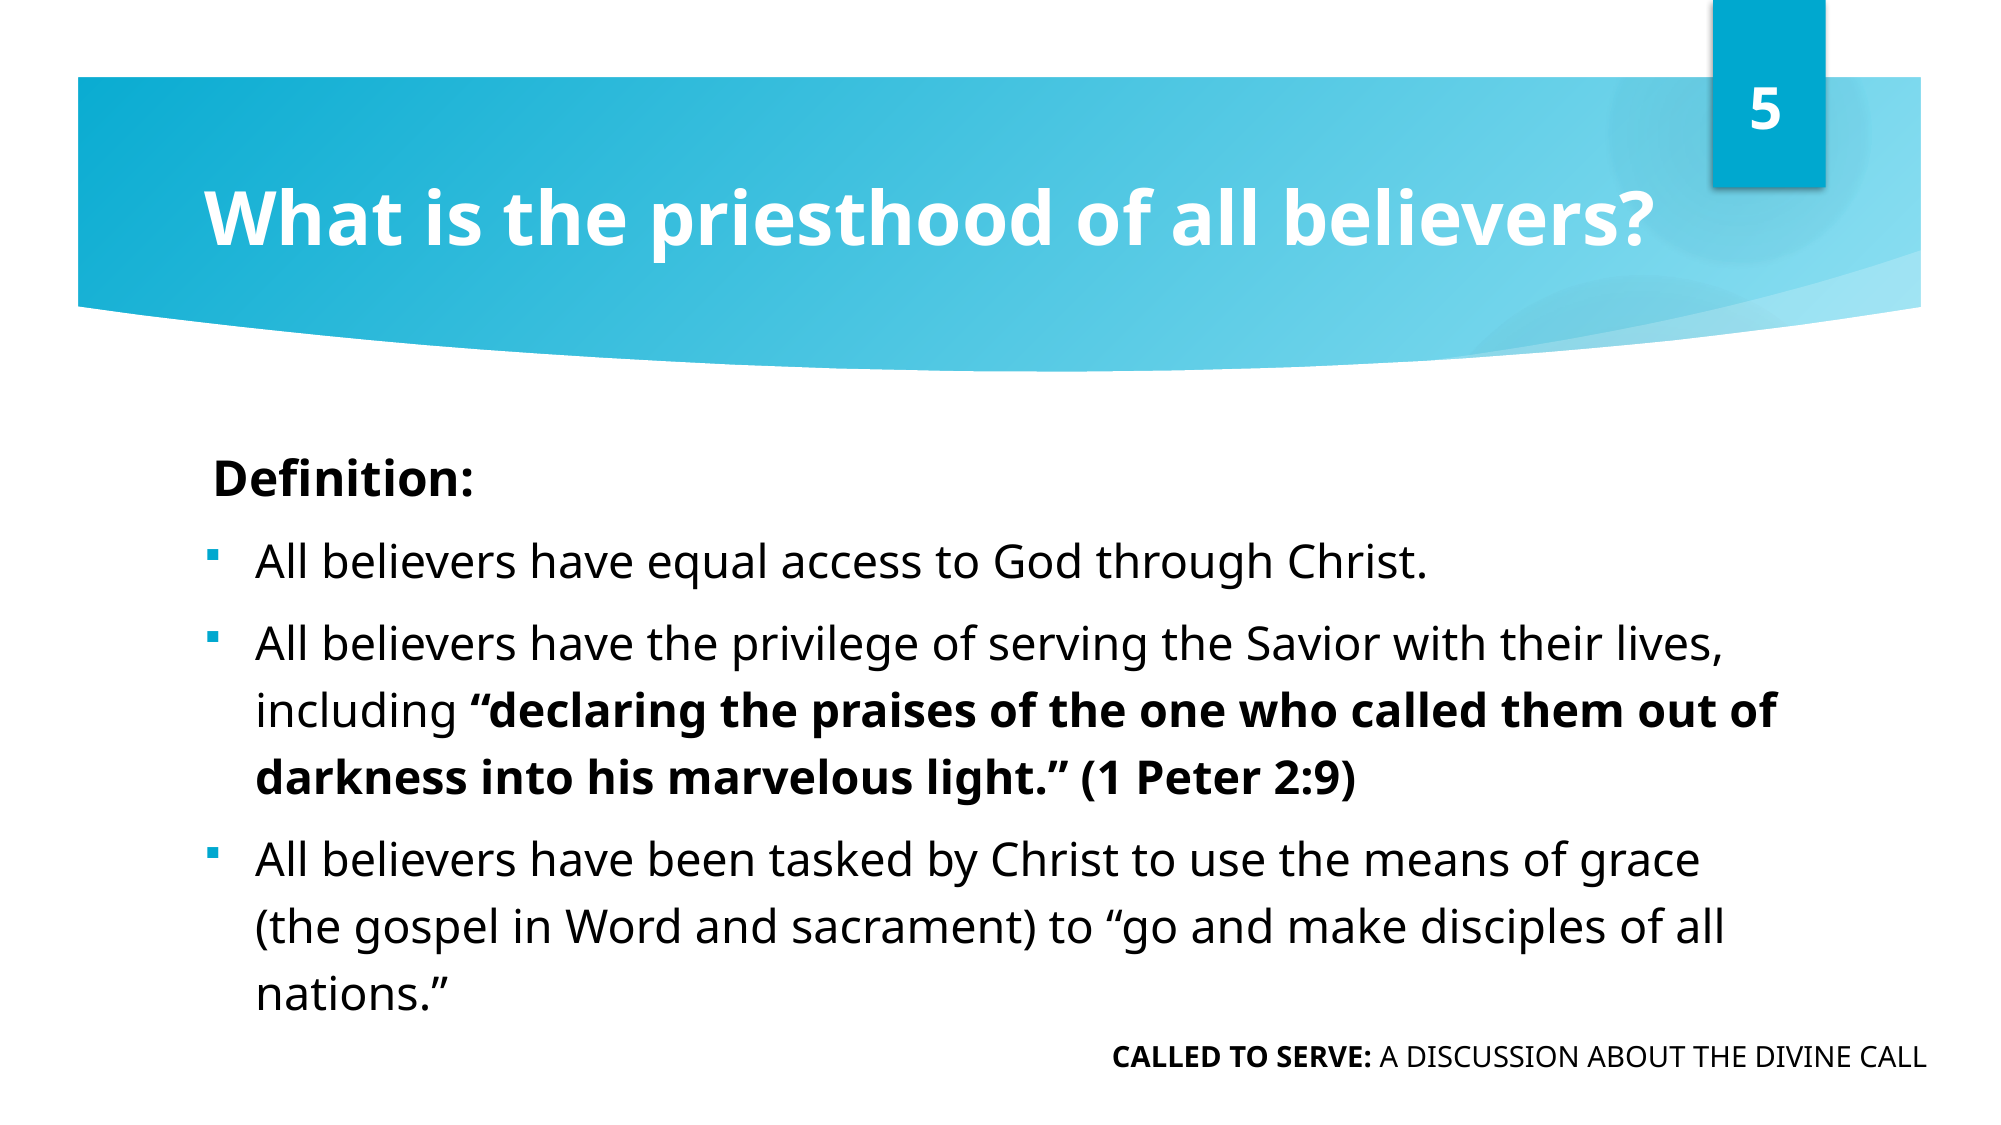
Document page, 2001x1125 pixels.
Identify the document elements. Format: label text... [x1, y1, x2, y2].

list Definition: All believers have equal access to God through Christ. All believers have the privilege of serving the Savior with their lives, including “declaring the praises of the one who called them out of darkness into his marvelous light.” (1 Peter 2:9) All believers have been tasked by Christ to use the means of grace (the gospel in Word and sacrament) to “go and make disciples of all nations.” [189, 427, 1813, 1040]
text_box CALLED TO SERVE: A DISCUSSION ABOUT THE DIVINE CALL [1096, 1030, 1943, 1081]
title What is the priesthood of all believers? [189, 155, 1813, 275]
text_box 5 [1697, 47, 1836, 174]
